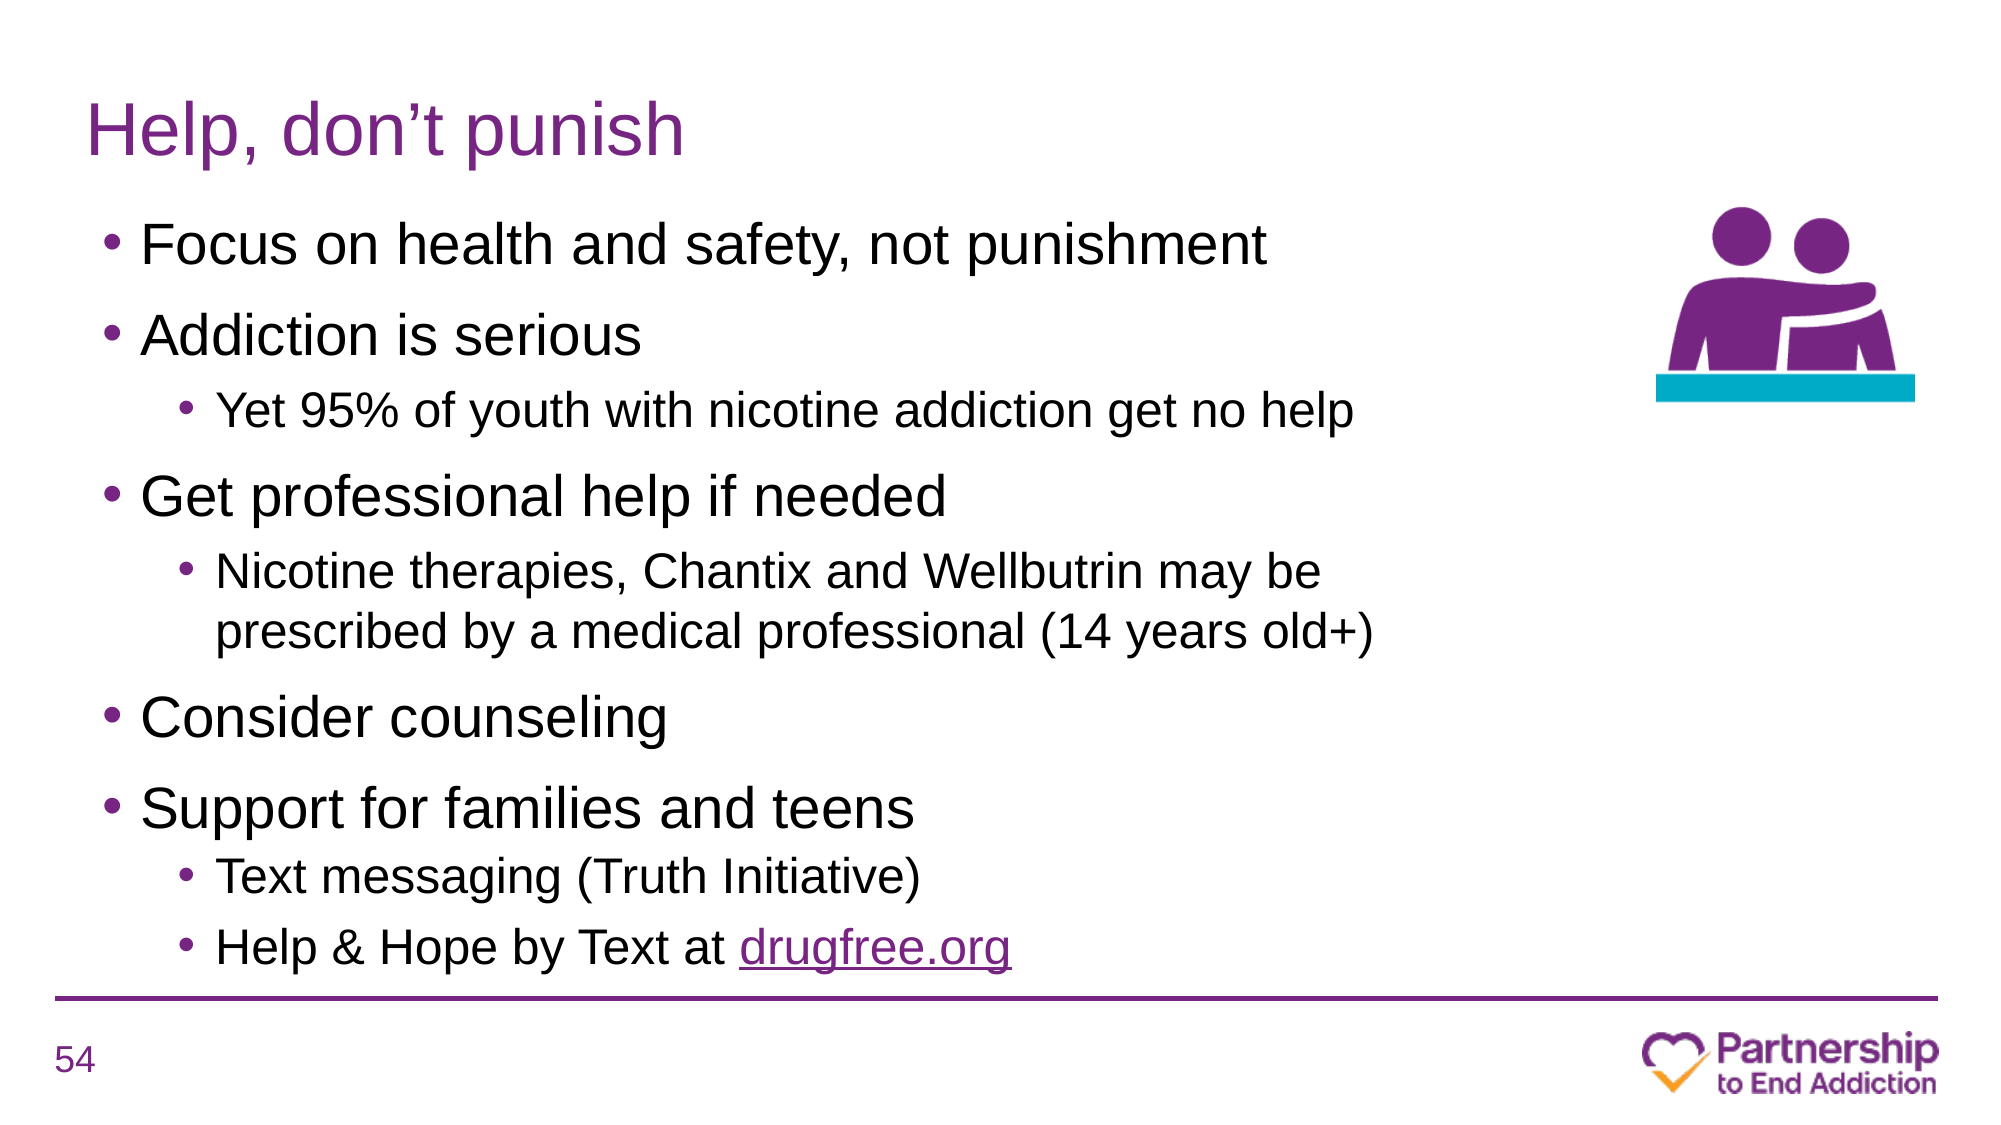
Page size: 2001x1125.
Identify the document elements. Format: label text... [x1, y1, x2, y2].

picture [1656, 181, 1915, 429]
list Focus on health and safety, not punishment Addiction is serious Yet 95% of youth with nicotine addiction get no help Get professional help if needed Nicotine therapies, Chantix and Wellbutrin may be prescribed by a medical professional (14 years old+) Consider counseling Support for families and teens Text messaging (Truth Initiative) Help & Hope by Text at drugfree.org [87, 198, 1629, 1108]
picture [1642, 1031, 1939, 1094]
title Help, don’t punish [70, 34, 1893, 180]
slide_number 54 [39, 1027, 490, 1088]
